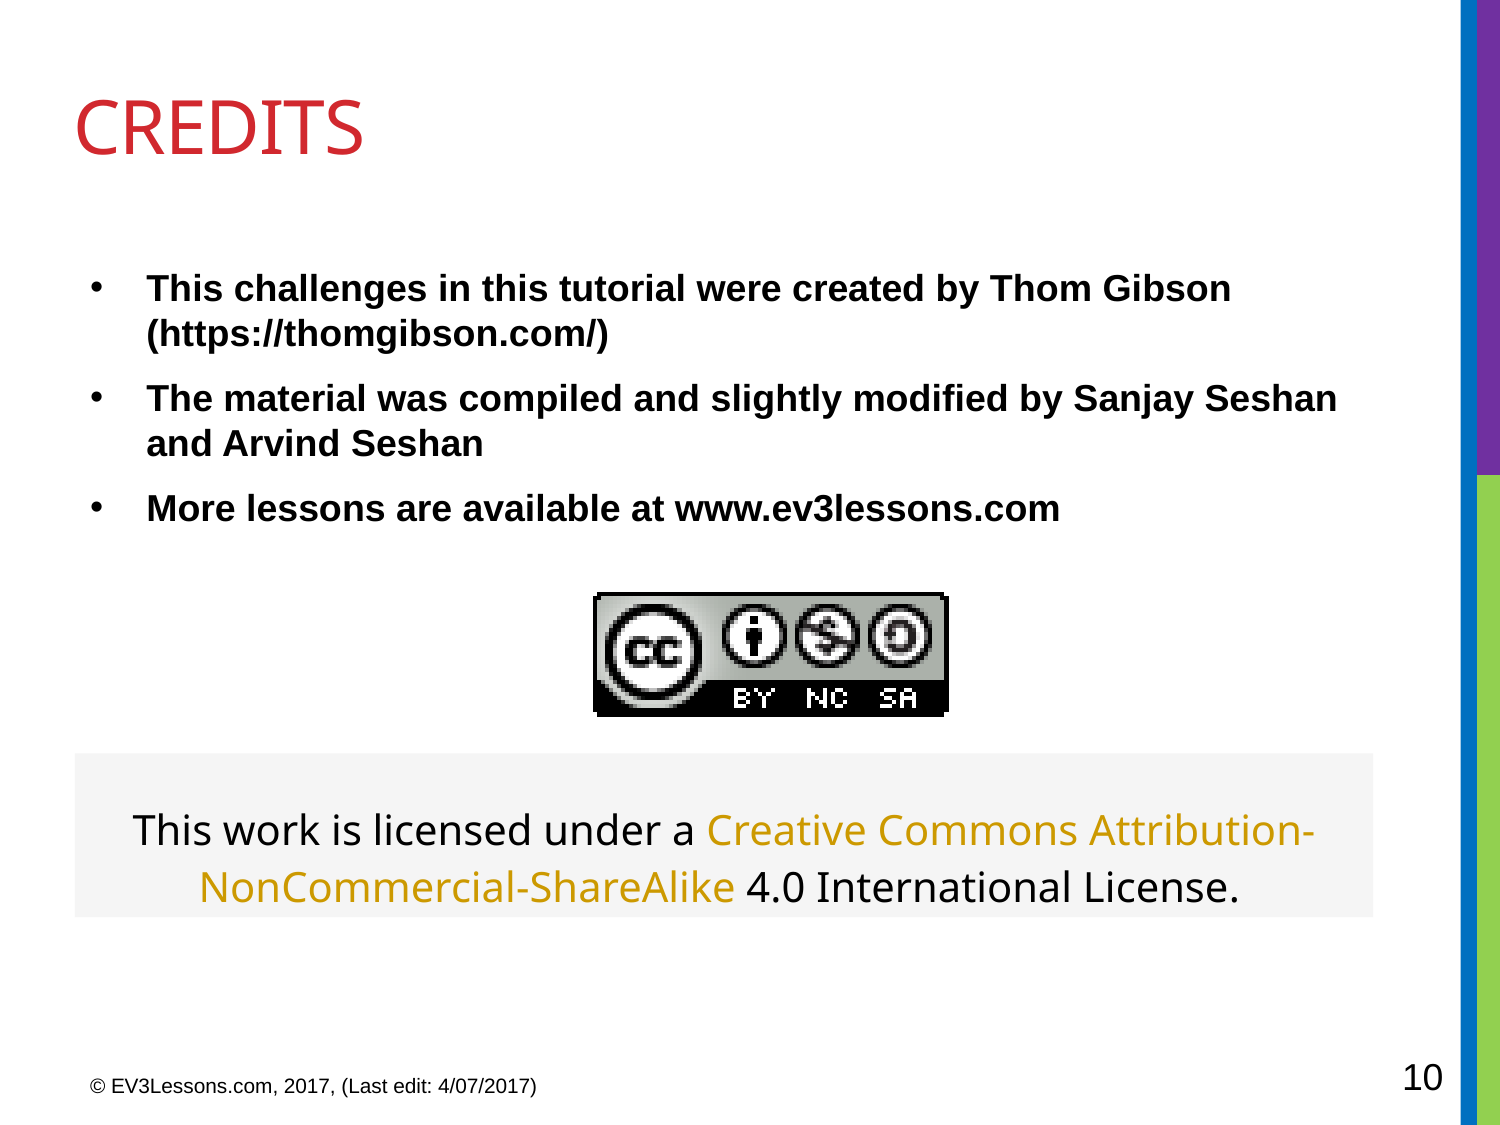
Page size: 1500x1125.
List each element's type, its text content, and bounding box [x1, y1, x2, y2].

title CREDITS [58, 72, 1412, 297]
slide_number 10 [1387, 1045, 1491, 1106]
text_box This work is licensed under a Creative Commons Attribution-NonCommercial-ShareAlike 4.0 International License. [74, 753, 1374, 918]
footer © EV3Lessons.com, 2017, (Last edit: 4/07/2017) [75, 1065, 638, 1112]
list This challenges in this tutorial were created by Thom Gibson (https://thomgibson.com/) The material was compiled and slightly modified by Sanjay Seshan and Arvind Seshan More lessons are available at www.ev3lessons.com [75, 256, 1428, 999]
picture [593, 591, 949, 718]
